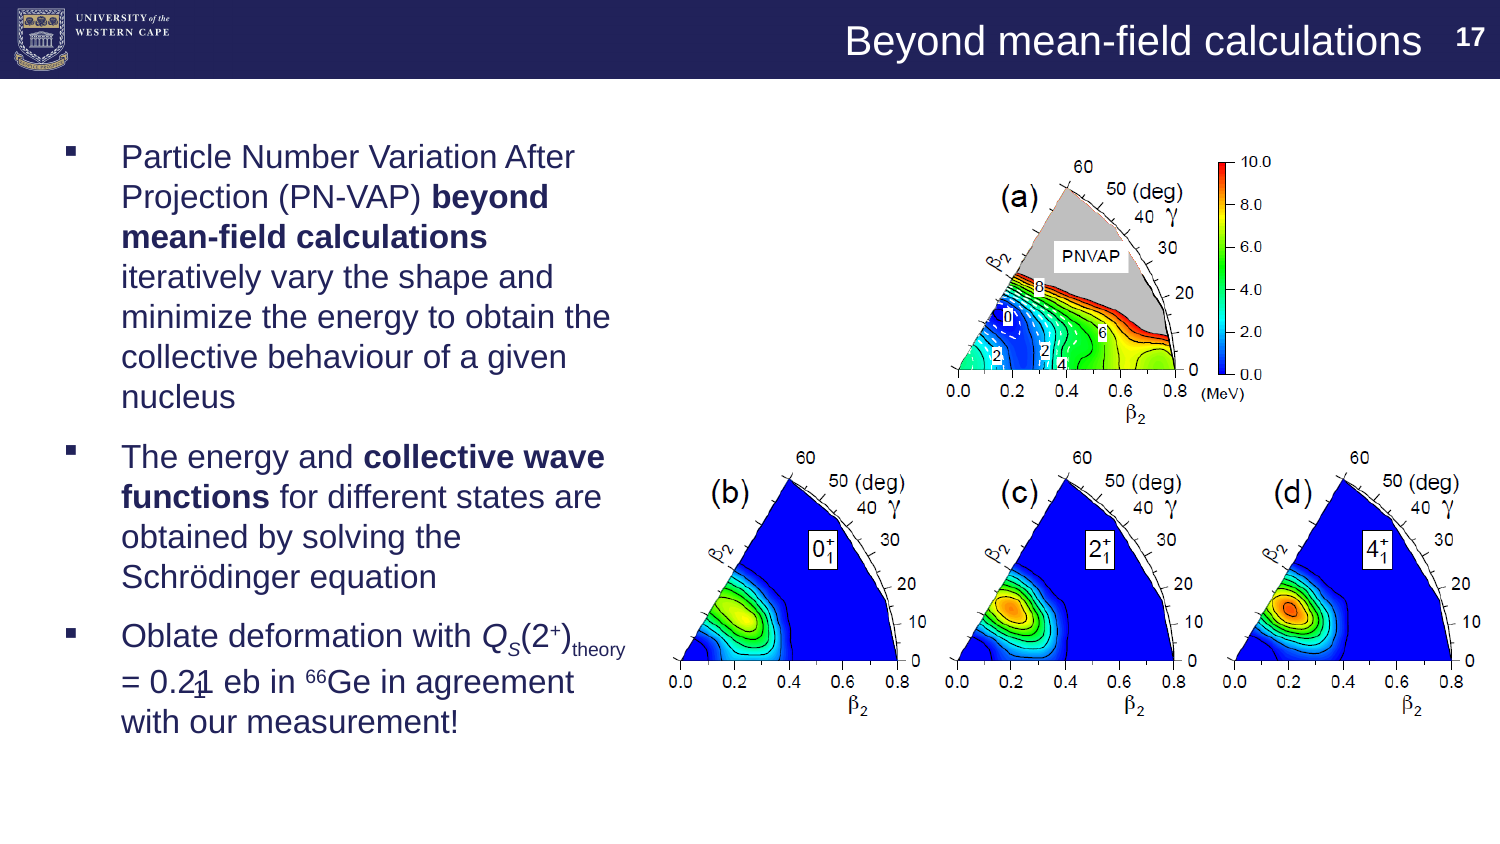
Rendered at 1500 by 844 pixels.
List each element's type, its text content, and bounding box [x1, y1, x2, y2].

text_box 1 [177, 666, 230, 711]
text_box Particle Number Variation After Projection (PN-VAP) beyond mean-field calculations iteratively vary the shape and minimize the energy to obtain the collective behaviour of a given nucleus The energy and collective wave functions for different states are obtained by solving the Schrödinger equation Oblate deformation with QS(2+)theory = 0.21 eb in 66Ge in agreement with our measurement! [48, 128, 647, 759]
picture [0, 0, 1500, 79]
picture [661, 152, 1488, 721]
